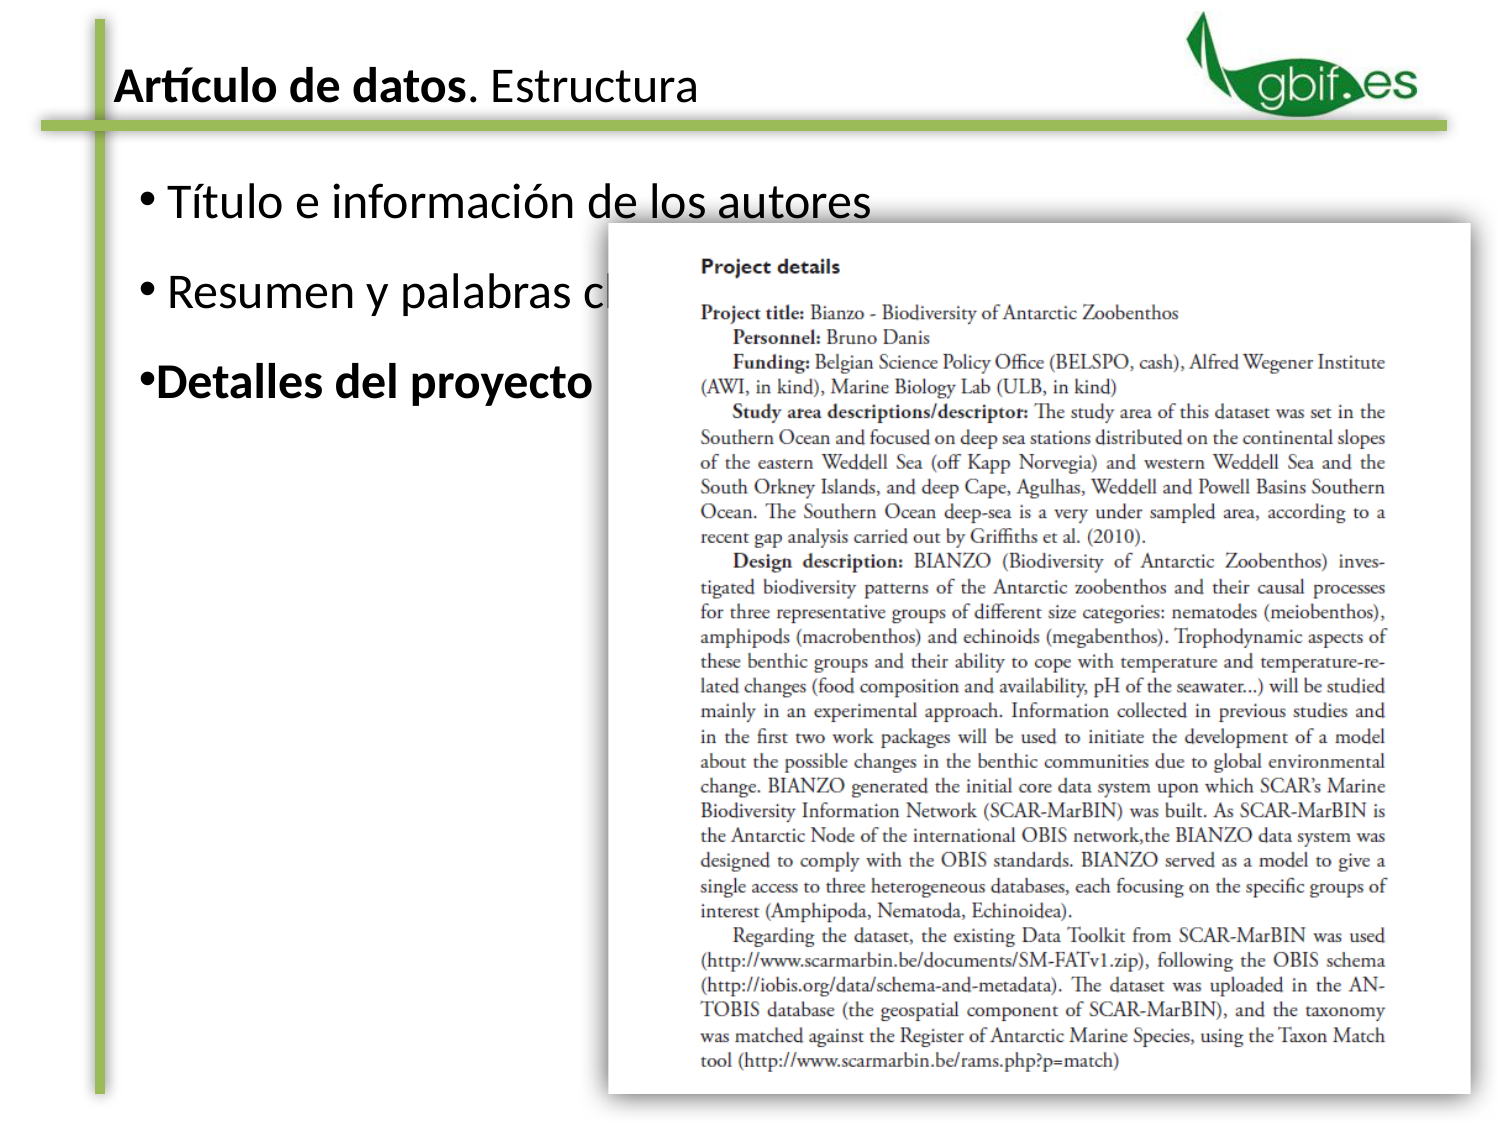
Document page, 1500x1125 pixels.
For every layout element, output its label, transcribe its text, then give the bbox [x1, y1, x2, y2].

picture [608, 223, 1471, 1094]
picture [1184, 11, 1424, 138]
text_box Artículo de datos. Estructura [98, 45, 739, 126]
text_box Título e información de los autores Resumen y palabras clave Detalles del proyecto [123, 160, 939, 416]
